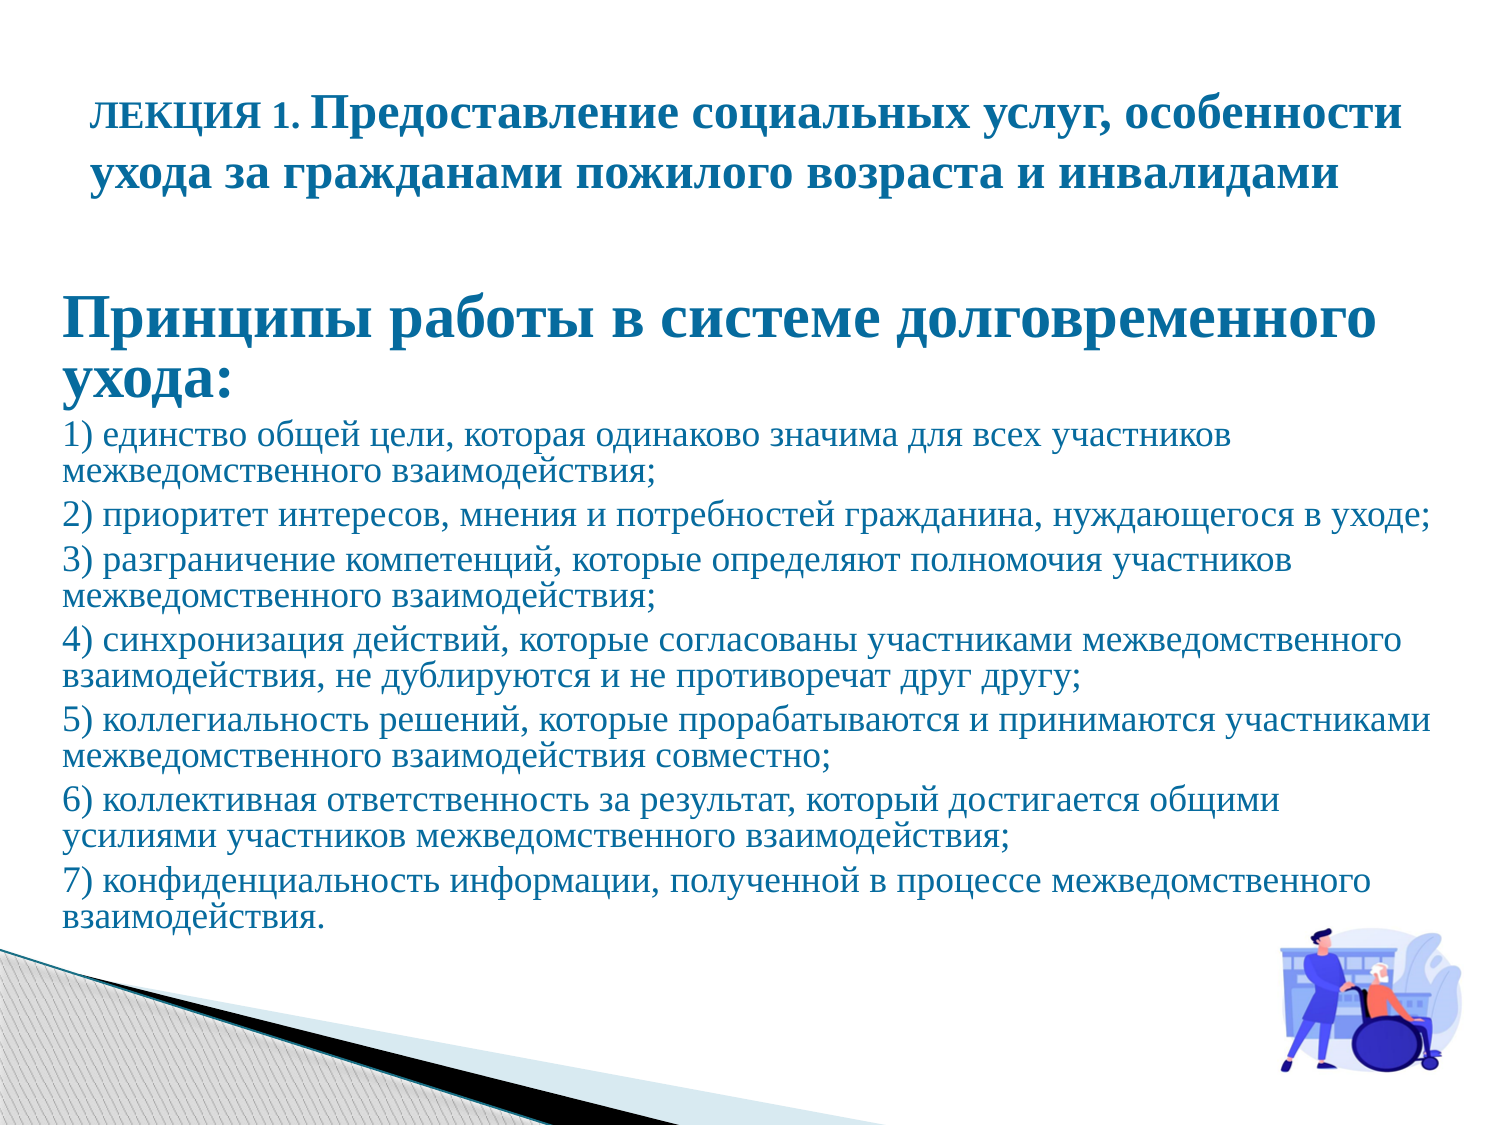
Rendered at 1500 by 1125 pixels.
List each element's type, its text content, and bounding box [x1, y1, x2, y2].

list Принципы работы в системе долговременного ухода: 1) единство общей цели, которая одинаково значима для всех участников межведомственного взаимодействия; 2) приоритет интересов, мнения и потребностей гражданина, нуждающегося в уходе; 3) разграничение компетенций, которые определяют полномочия участников межведомственного взаимодействия; 4) синхронизация действий, которые согласованы участниками межведомственного взаимодействия, не дублируются и не противоречат друг другу; 5) коллегиальность решений, которые прорабатываются и принимаются участниками межведомственного взаимодействия совместно; 6) коллективная ответственность за результат, который достигается общими усилиями участников межведомственного взаимодействия; 7) конфиденциальность информации, полученной в процессе межведомственного взаимодействия. [29, 282, 1461, 1048]
title ЛЕКЦИЯ 1. Предоставление социальных услуг, особенности ухода за гражданами пожилого возраста и инвалидами [75, 45, 1425, 233]
picture [1250, 904, 1493, 1098]
